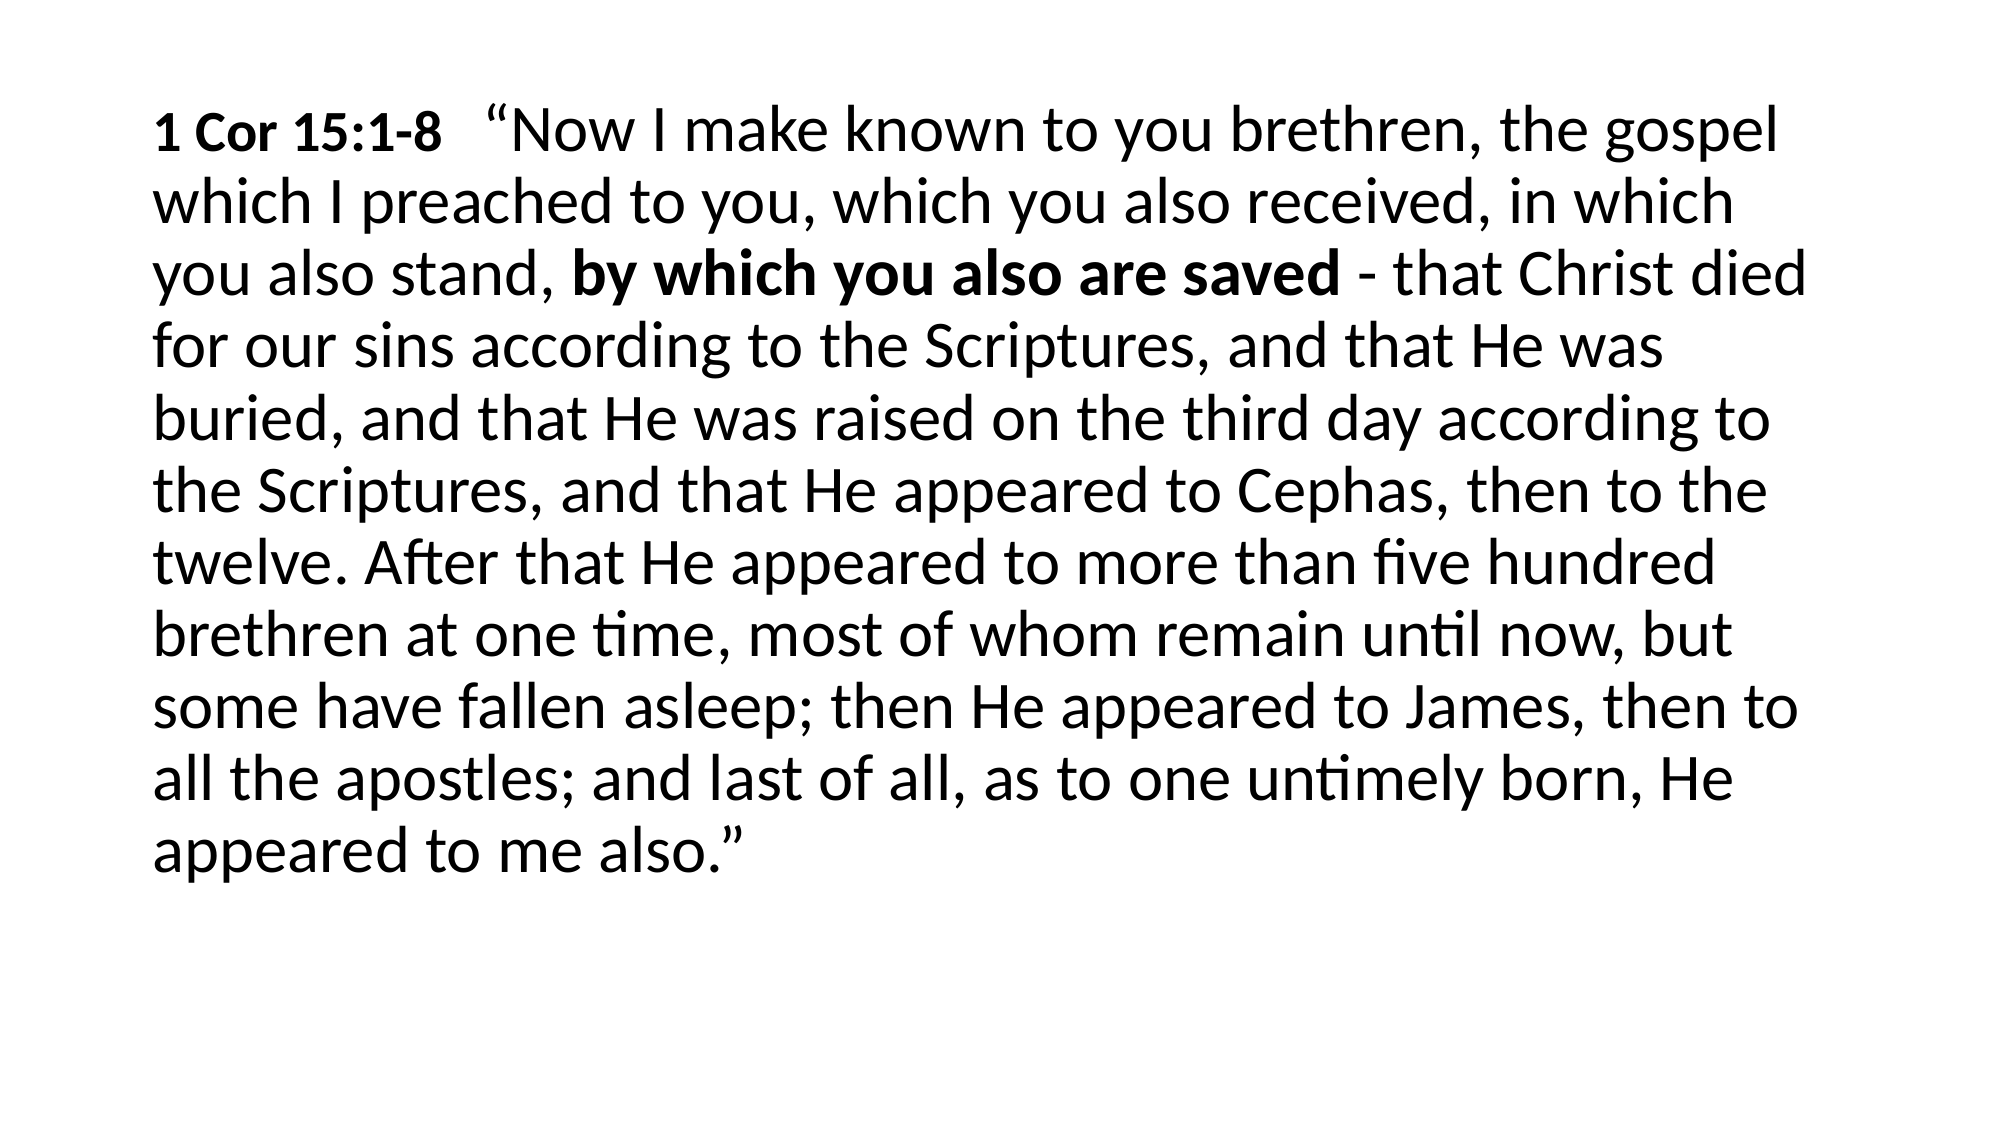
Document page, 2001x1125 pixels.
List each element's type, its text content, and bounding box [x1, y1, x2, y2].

list 1 Cor 15:1-8 “Now I make known to you brethren, the gospel which I preached to you, which you also received, in which you also stand, by which you also are saved - that Christ died for our sins according to the Scriptures, and that He was buried, and that He was raised on the third day according to the Scriptures, and that He appeared to Cephas, then to the twelve. After that He appeared to more than five hundred brethren at one time, most of whom remain until now, but some have fallen asleep; then He appeared to James, then to all the apostles; and last of all, as to one untimely born, He appeared to me also.” [137, 86, 1863, 1014]
